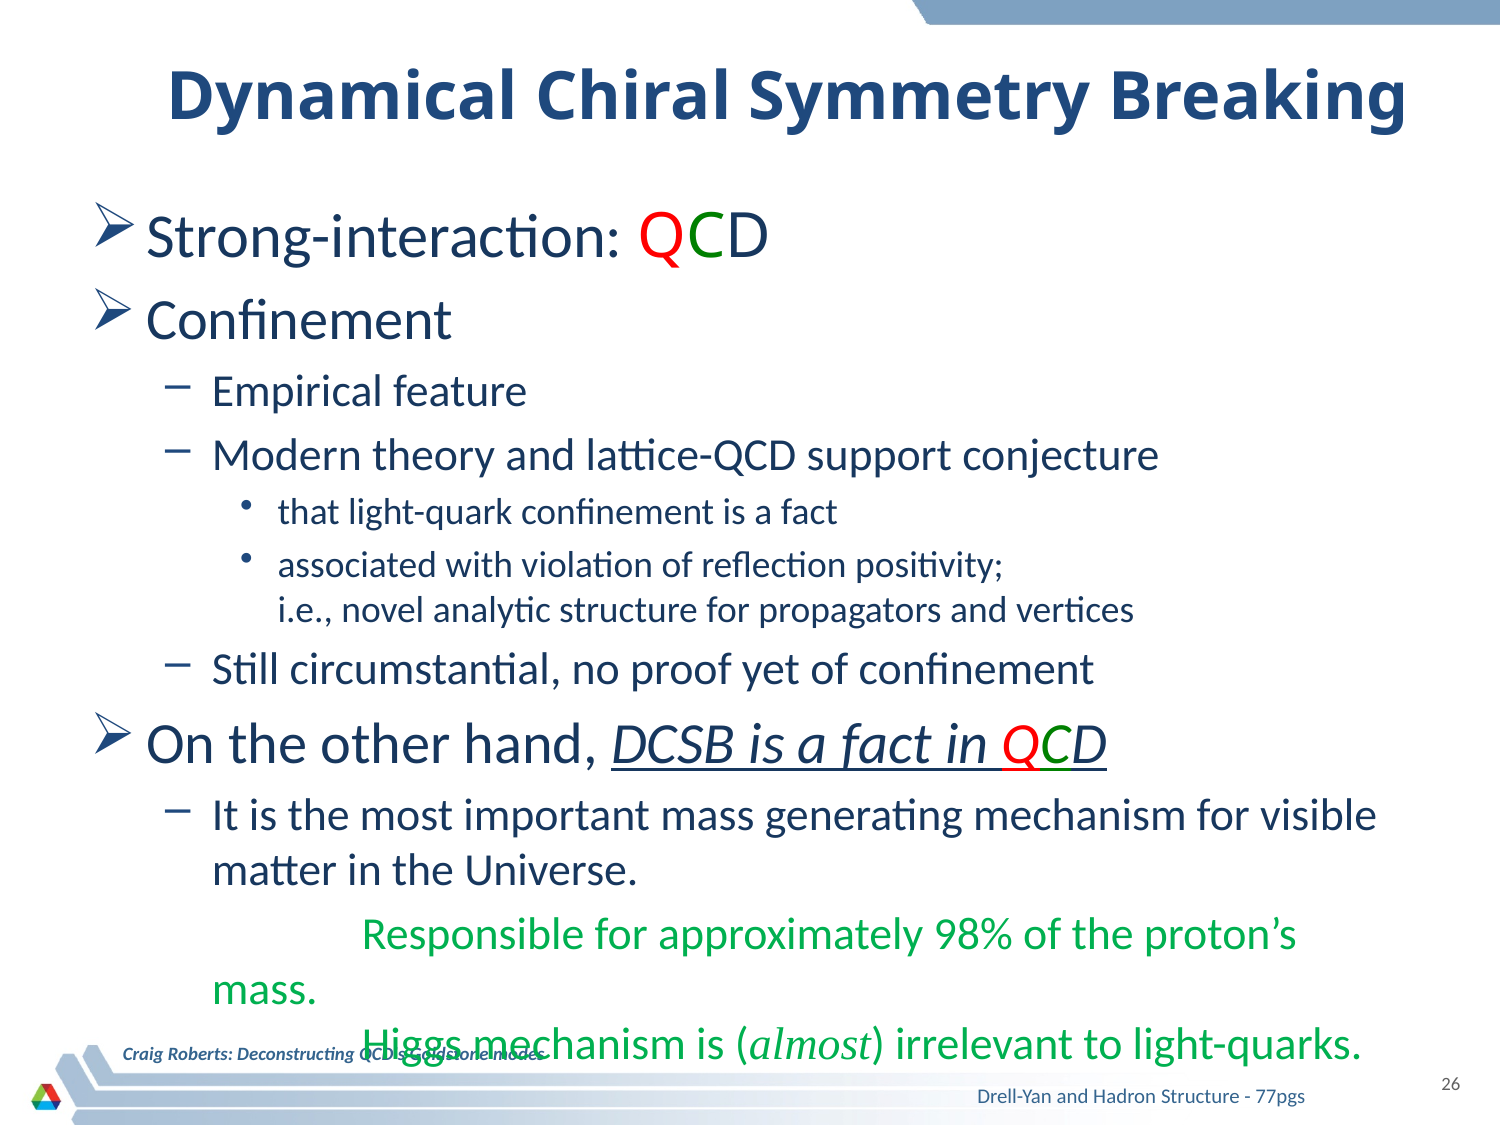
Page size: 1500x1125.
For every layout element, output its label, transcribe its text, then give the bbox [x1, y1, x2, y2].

picture [0, 0, 1500, 26]
title Dynamical Chiral Symmetry Breaking [74, 44, 1426, 187]
slide_number 26 [1412, 1064, 1476, 1125]
footer Craig Roberts: Deconstructing QCD's Goldstone modes [107, 1034, 1083, 1073]
slide_number Drell-Yan and Hadron Structure - 77pgs [962, 1074, 1376, 1113]
list Strong-interaction: QCD Confinement Empirical feature Modern theory and lattice-QCD support conjecture that light-quark confinement is a fact associated with violation of reflection positivity; i.e., novel analytic structure for propagators and vertices Still circumstantial, no proof yet of confinement On the other hand, DCSB is a fact in QCD It is the most important mass generating mechanism for visible matter in the Universe. Responsible for approximately 98% of the proton’s mass. Higgs mechanism is (almost) irrelevant to light-quarks. [74, 187, 1426, 931]
picture [0, 1037, 1500, 1125]
